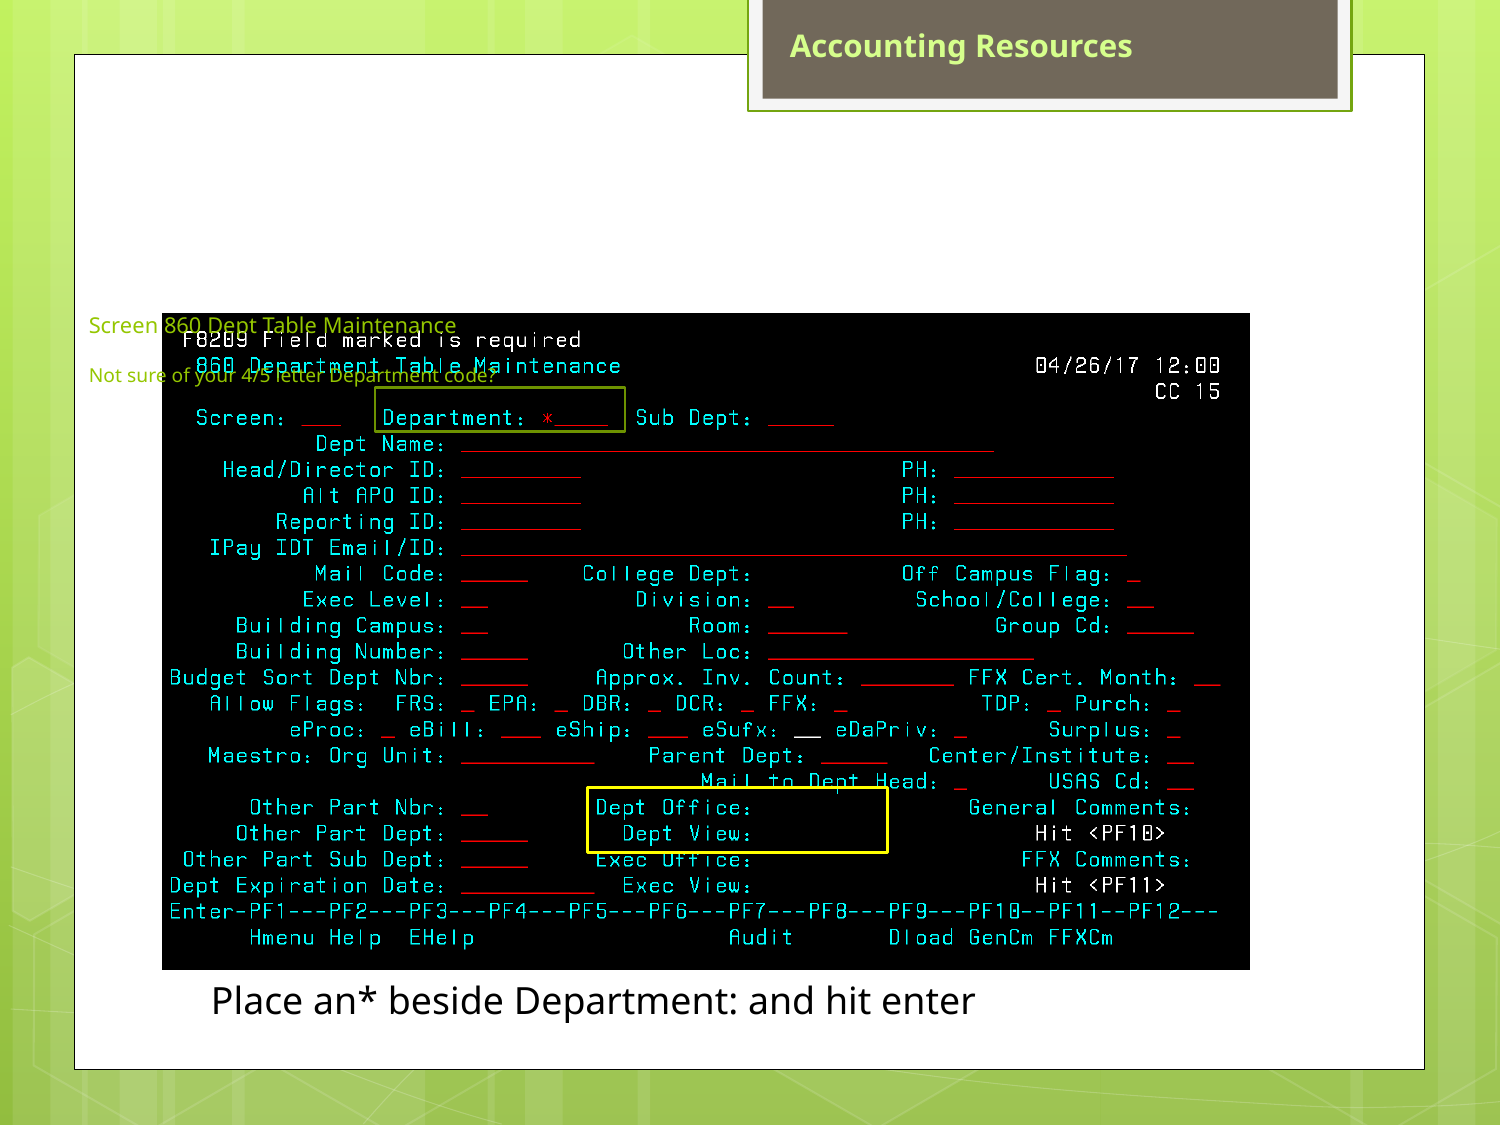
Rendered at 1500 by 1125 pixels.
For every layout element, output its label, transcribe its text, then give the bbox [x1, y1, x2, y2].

picture [162, 313, 1251, 970]
footer [761, 960, 1336, 1020]
text_box Accounting Resources [737, 18, 1186, 71]
title Screen 860 Dept Table Maintenance Not sure of your 4/5 letter Department code? [73, 55, 1227, 447]
text_box Place an* beside Department: and hit enter [196, 979, 992, 1030]
